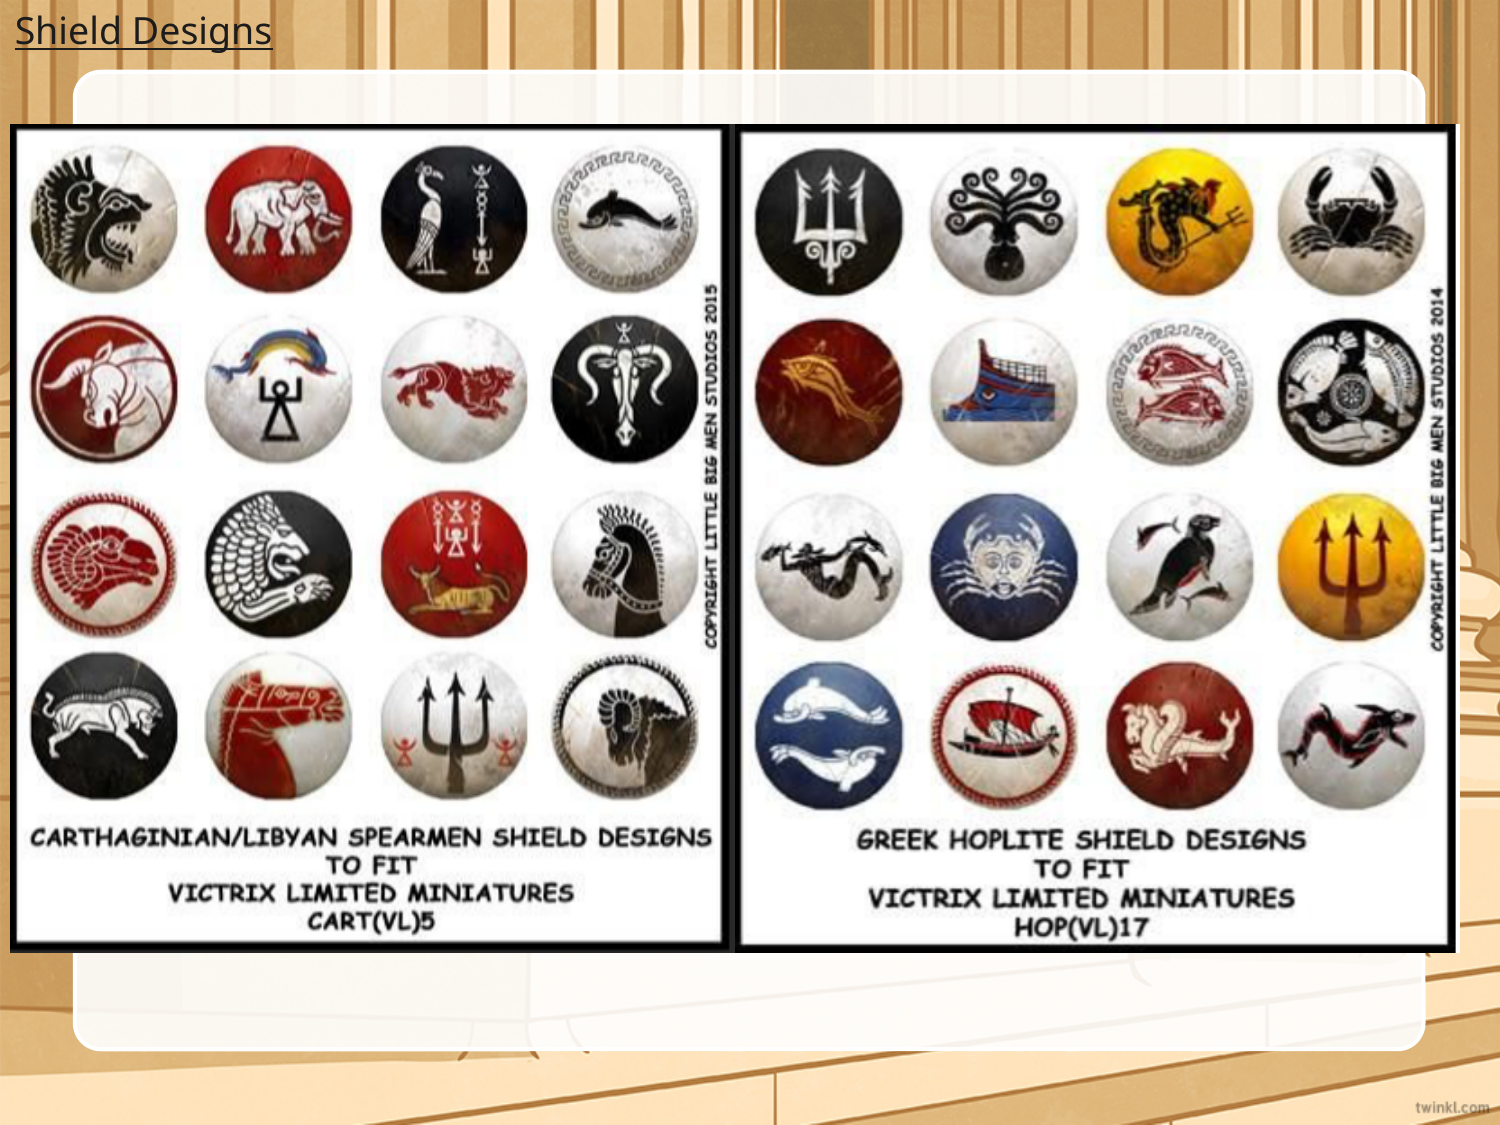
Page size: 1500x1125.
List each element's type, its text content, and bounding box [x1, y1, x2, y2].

text_box Shield Designs [0, 0, 602, 195]
picture [0, 0, 1500, 1125]
